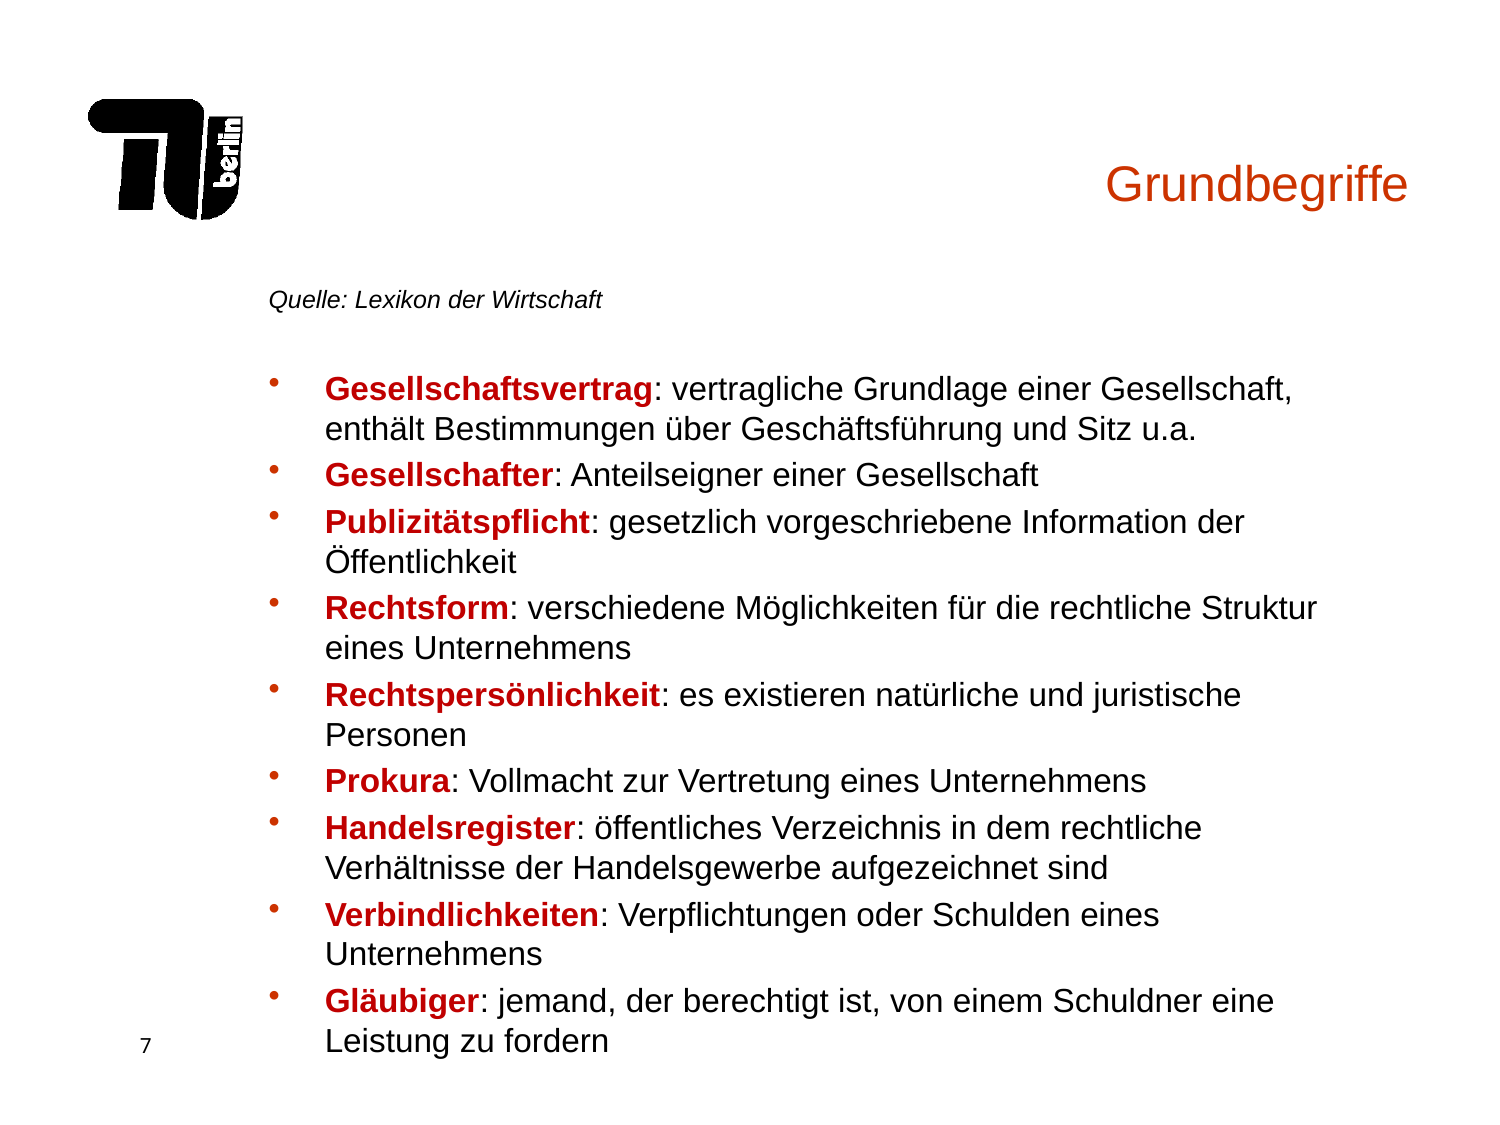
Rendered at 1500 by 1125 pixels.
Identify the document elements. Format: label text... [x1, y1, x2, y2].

title Grundbegriffe [312, 62, 1425, 220]
text_box Quelle: Lexikon der Wirtschaft Gesellschaftsvertrag: vertragliche Grundlage einer Gesellschaft, enthält Bestimmungen über Geschäftsführung und Sitz u.a. Gesellschafter: Anteilseigner einer Gesellschaft Publizitätspflicht: gesetzlich vorgeschriebene Information der Öffentlichkeit Rechtsform: verschiedene Möglichkeiten für die rechtliche Struktur eines Unternehmens Rechtspersönlichkeit: es existieren natürliche und juristische Personen Prokura: Vollmacht zur Vertretung eines Unternehmens Handelsregister: öffentliches Verzeichnis in dem rechtliche Verhältnisse der Handelsgewerbe aufgezeichnet sind Verbindlichkeiten: Verpflichtungen oder Schulden eines Unternehmens Gläubiger: jemand, der berechtigt ist, von einem Schuldner eine Leistung zu fordern [253, 276, 1392, 1071]
picture [88, 99, 243, 220]
